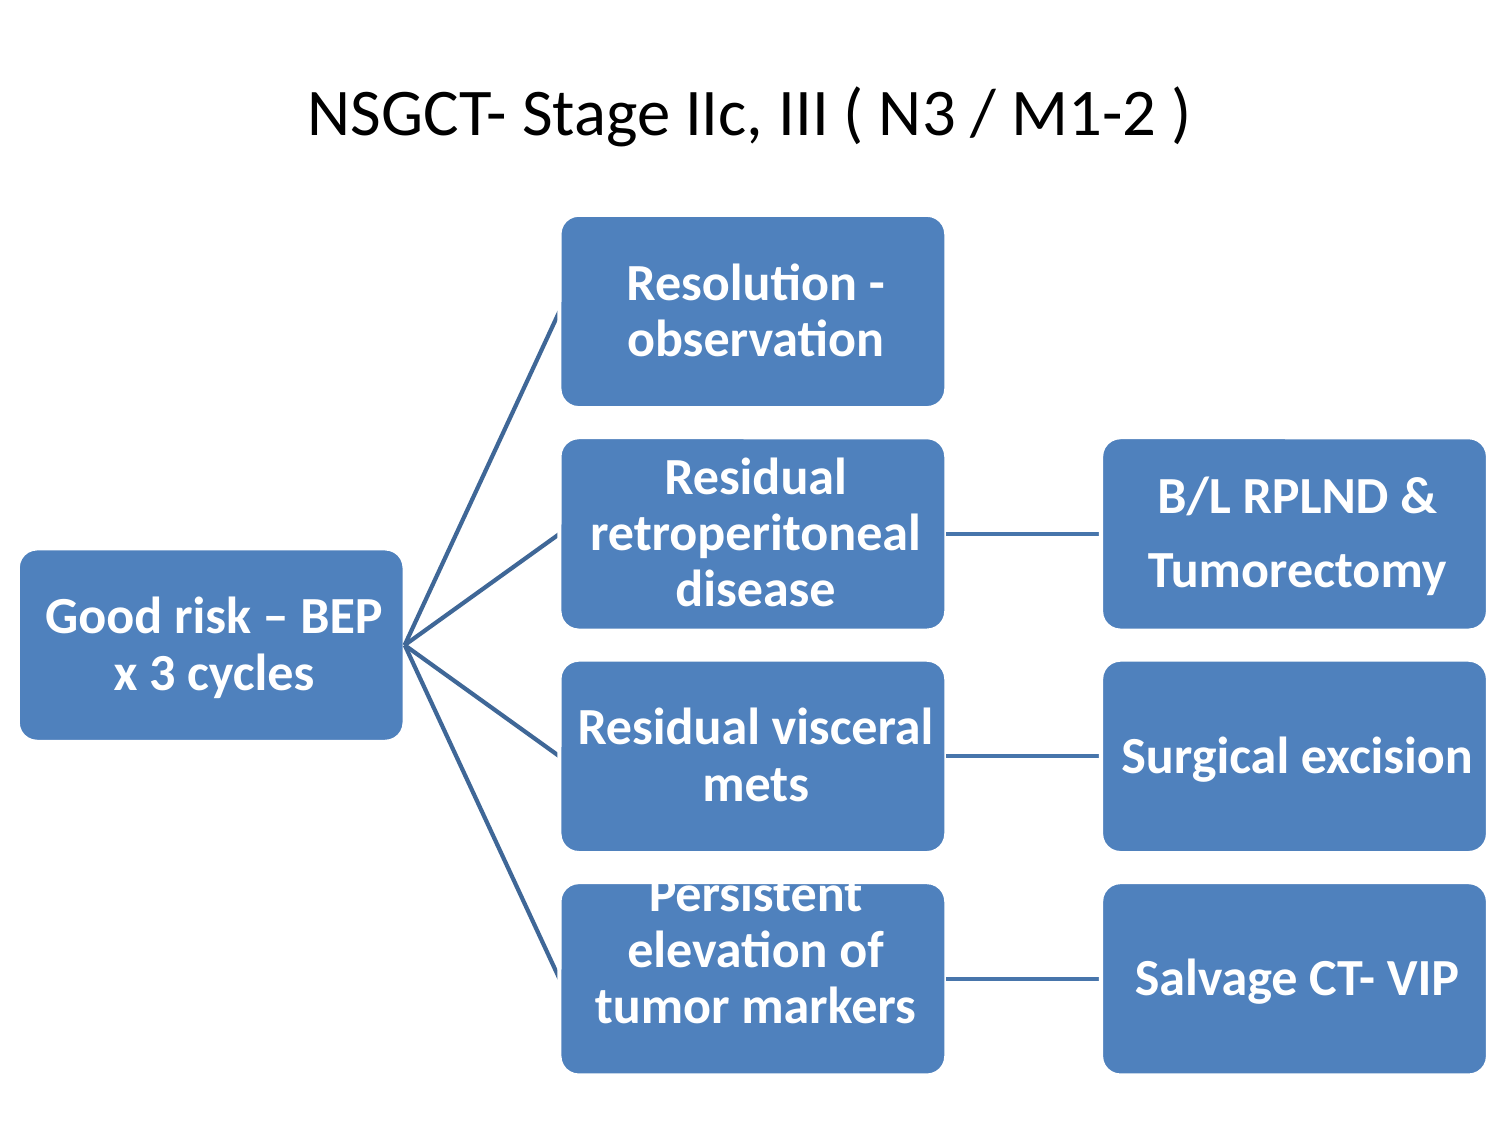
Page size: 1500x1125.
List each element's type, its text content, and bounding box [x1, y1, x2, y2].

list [17, 184, 1489, 1107]
title NSGCT- Stage IIc, III ( N3 / M1-2 ) [75, 45, 1425, 173]
